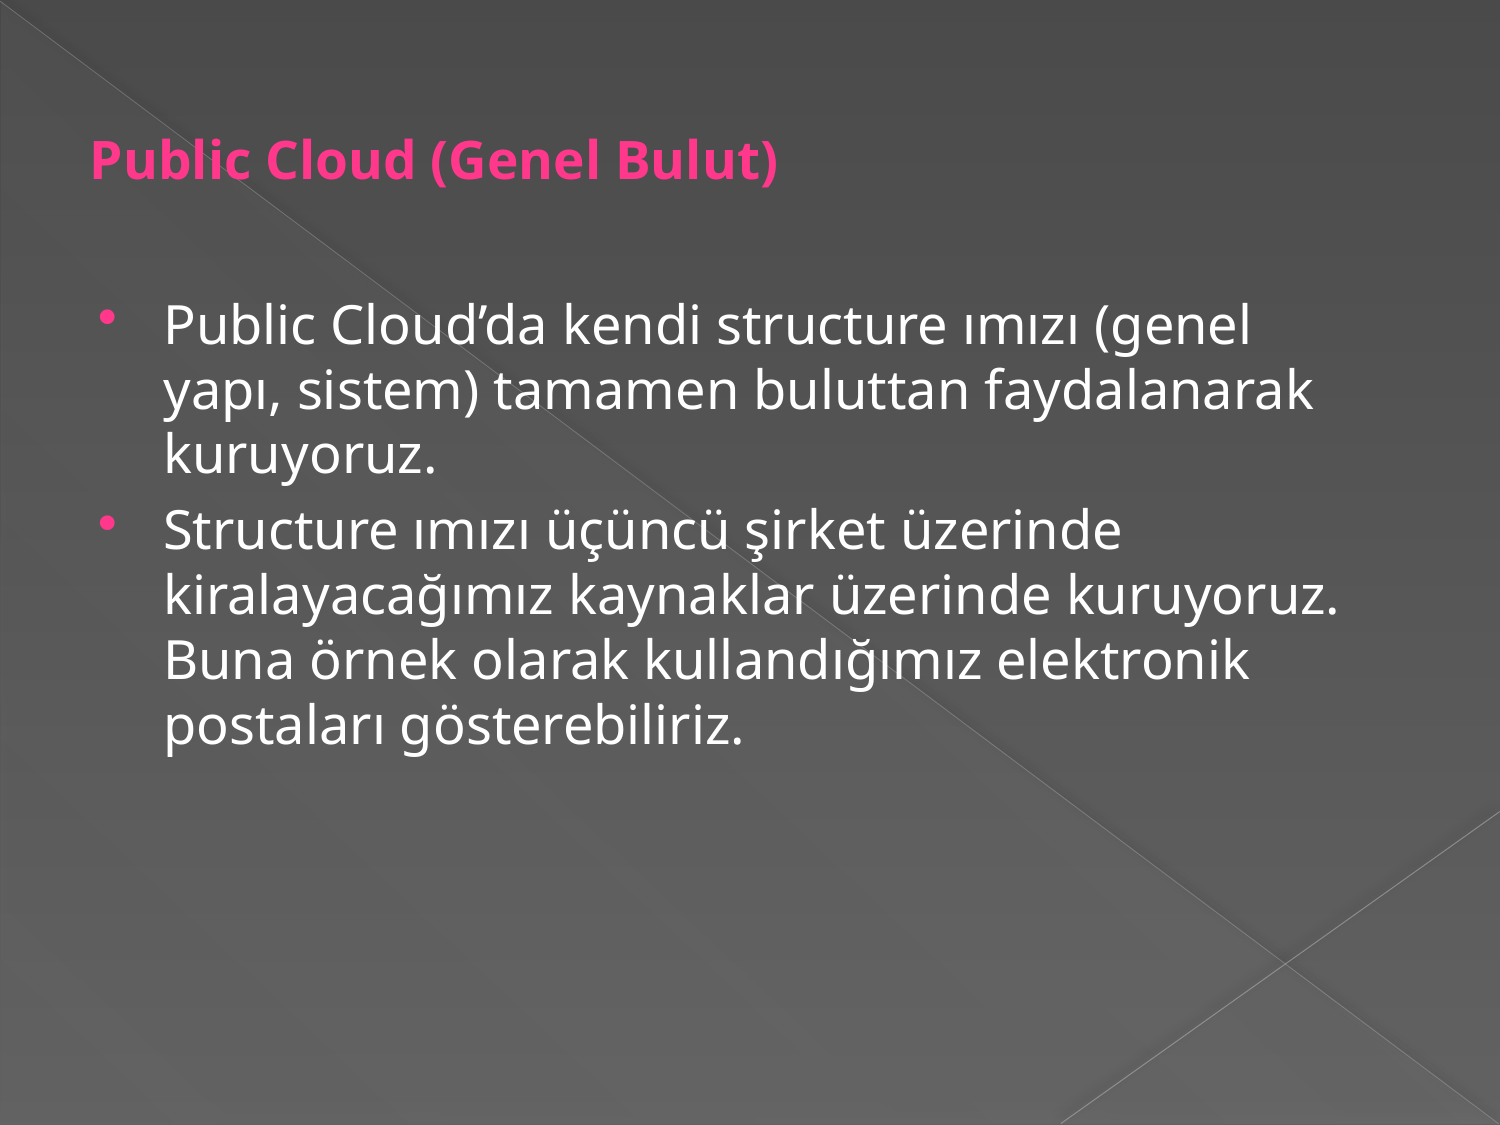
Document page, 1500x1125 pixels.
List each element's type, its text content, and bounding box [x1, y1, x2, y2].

title Public Cloud (Genel Bulut) [75, 43, 1425, 274]
list Public Cloud’da kendi structure ımızı (genel yapı, sistem) tamamen buluttan faydalanarak kuruyoruz. Structure ımızı üçüncü şirket üzerinde kiralayacağımız kaynaklar üzerinde kuruyoruz. Buna örnek olarak kullandığımız elektronik postaları gösterebiliriz. [75, 282, 1395, 1025]
